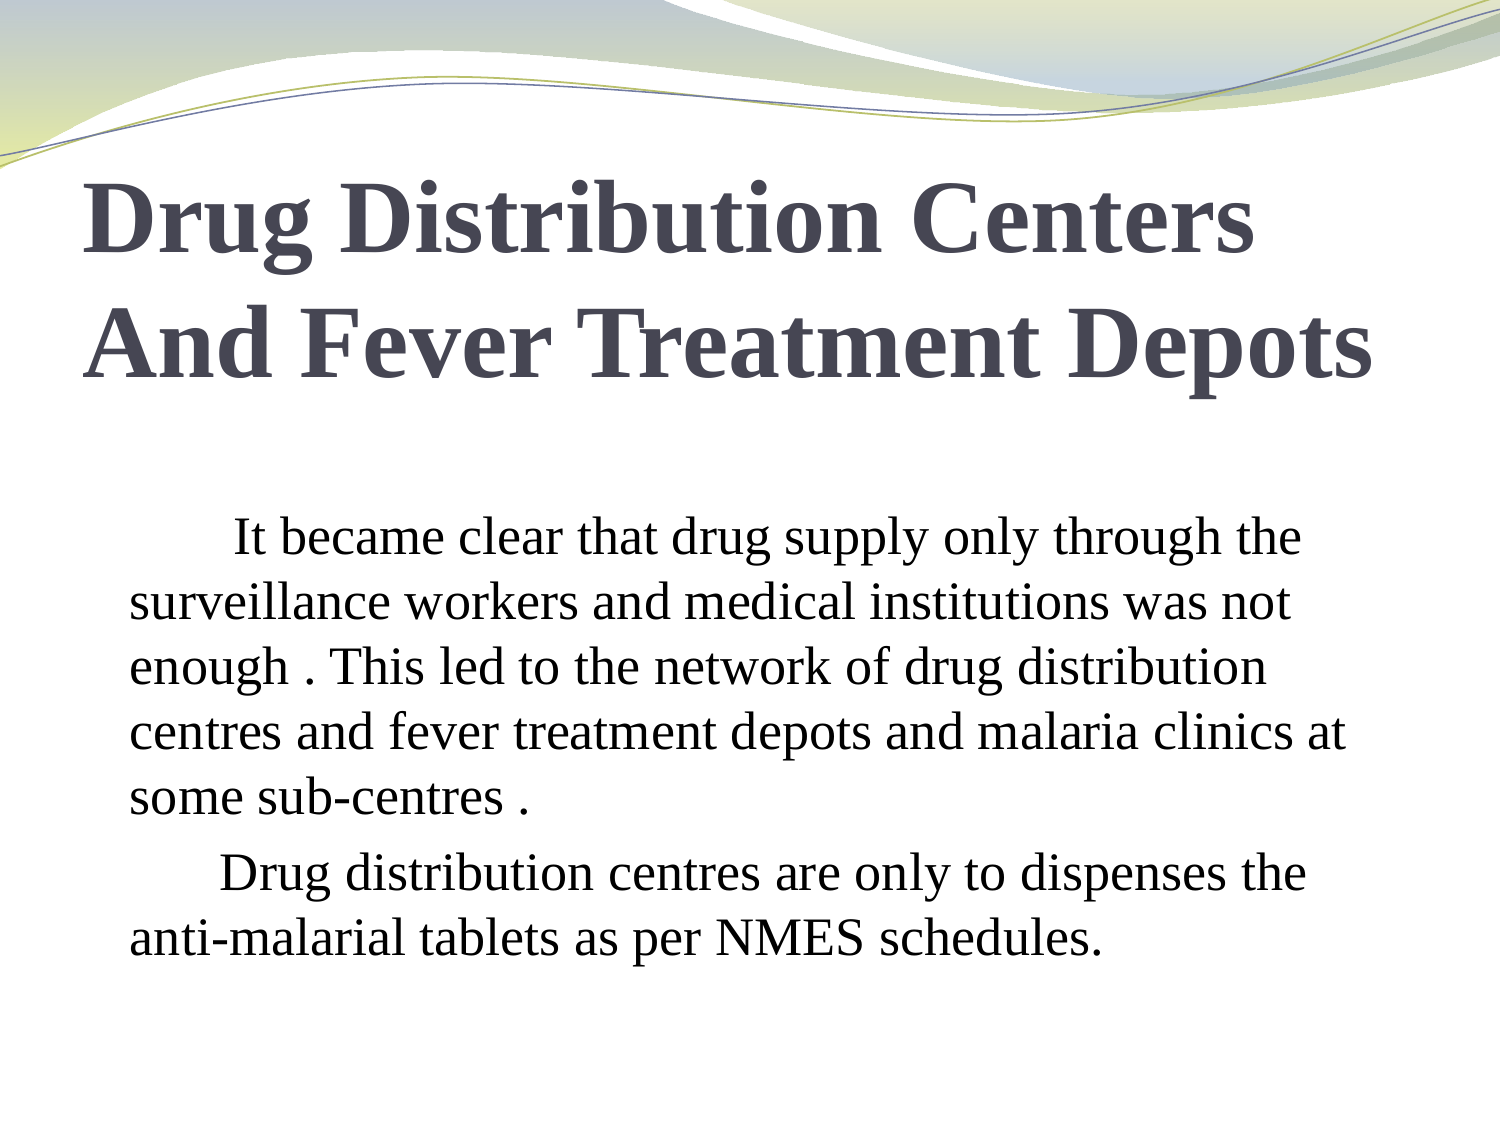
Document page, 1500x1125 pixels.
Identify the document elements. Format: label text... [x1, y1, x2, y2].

list It became clear that drug supply only through the surveillance workers and medical institutions was not enough . This led to the network of drug distribution centres and fever treatment depots and malaria clinics at some sub-centres . Drug distribution centres are only to dispenses the anti-malarial tablets as per NMES schedules. [70, 493, 1421, 1125]
title Drug Distribution Centers And Fever Treatment Depots [82, 140, 1432, 399]
